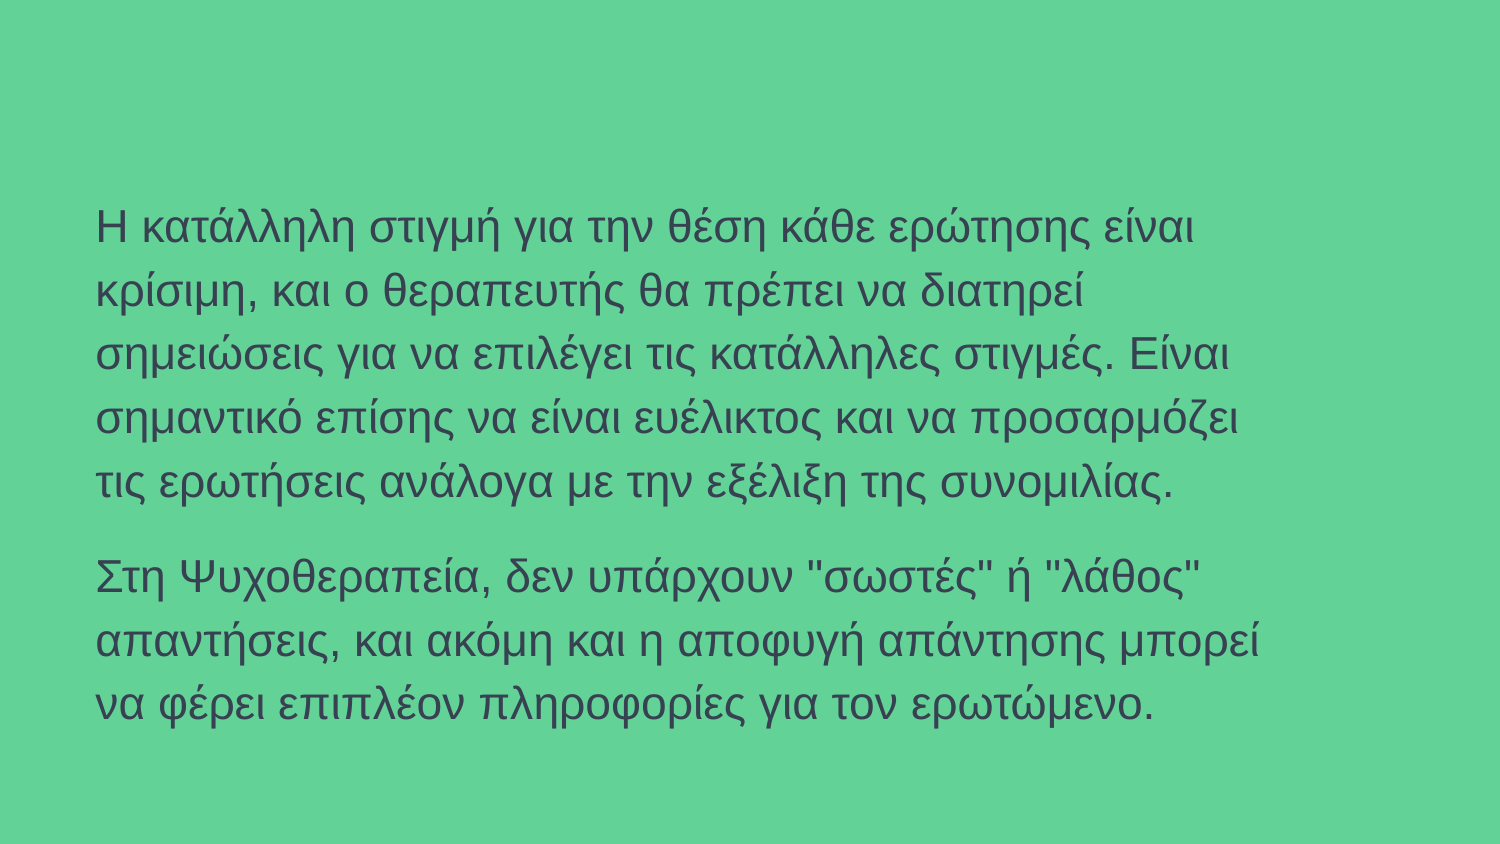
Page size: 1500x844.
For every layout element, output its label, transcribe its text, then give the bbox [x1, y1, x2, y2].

title Η κατάλληλη στιγμή για την θέση κάθε ερώτησης είναι κρίσιμη, και ο θεραπευτής θα πρέπει να διατηρεί σημειώσεις για να επιλέγει τις κατάλληλες στιγμές. Είναι σημαντικό επίσης να είναι ευέλικτος και να προσαρμόζει τις ερωτήσεις ανάλογα με την εξέλιξη της συνομιλίας. Στη Ψυχοθεραπεία, δεν υπάρχουν "σωστές" ή "λάθος" απαντήσεις, και ακόμη και η αποφυγή απάντησης μπορεί να φέρει επιπλέον πληροφορίες για τον ερωτώμενο. [80, 86, 1296, 758]
